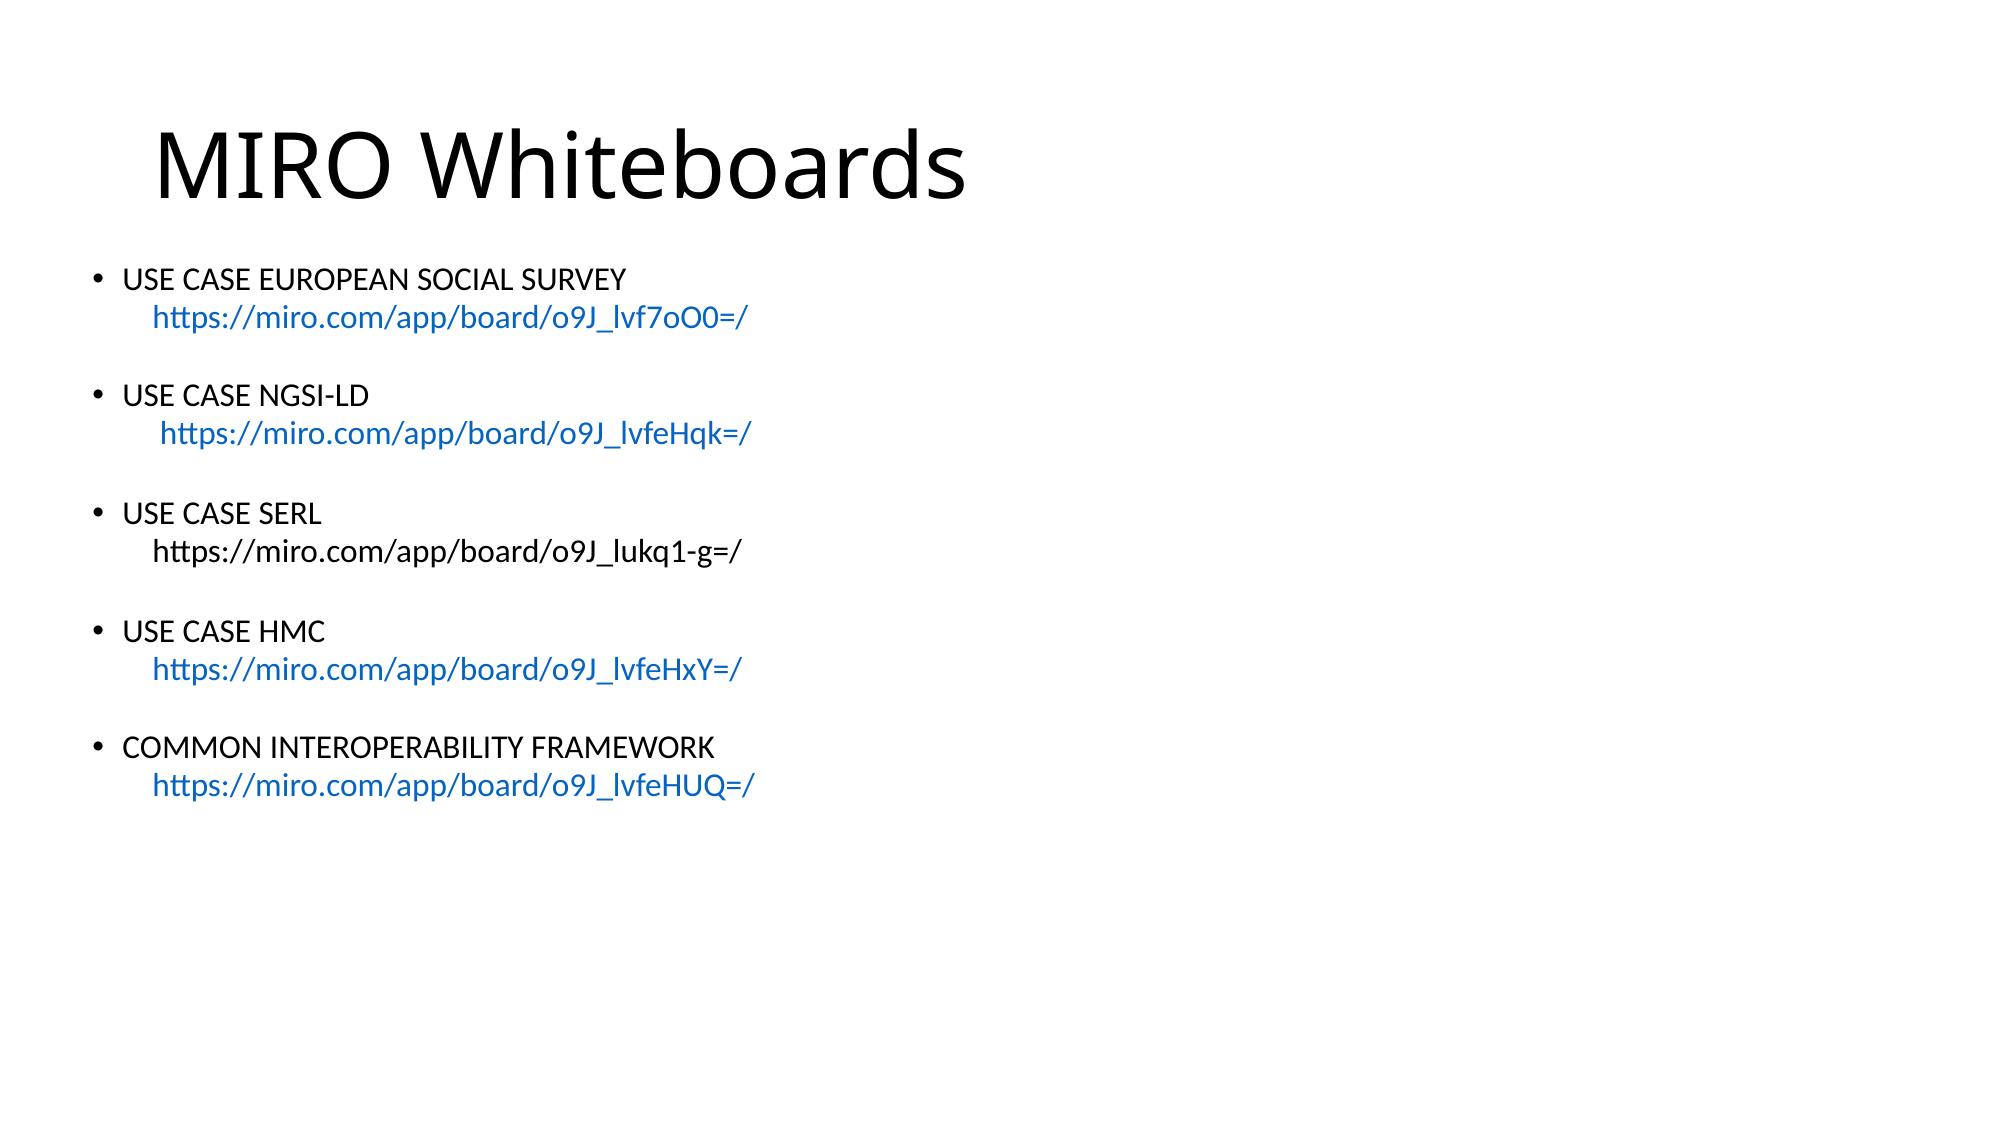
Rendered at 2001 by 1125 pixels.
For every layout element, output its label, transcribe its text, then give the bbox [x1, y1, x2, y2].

title MIRO Whiteboards [137, 59, 1863, 236]
list USE CASE EUROPEAN SOCIAL SURVEY https://miro.com/app/board/o9J_lvf7oO0=/ USE CASE NGSI-LD https://miro.com/app/board/o9J_lvfeHqk=/ USE CASE SERL https://miro.com/app/board/o9J_lukq1-g=/ USE CASE HMC https://miro.com/app/board/o9J_lvfeHxY=/ COMMON INTEROPERABILITY FRAMEWORK https://miro.com/app/board/o9J_lvfeHUQ=/ [77, 236, 2000, 951]
